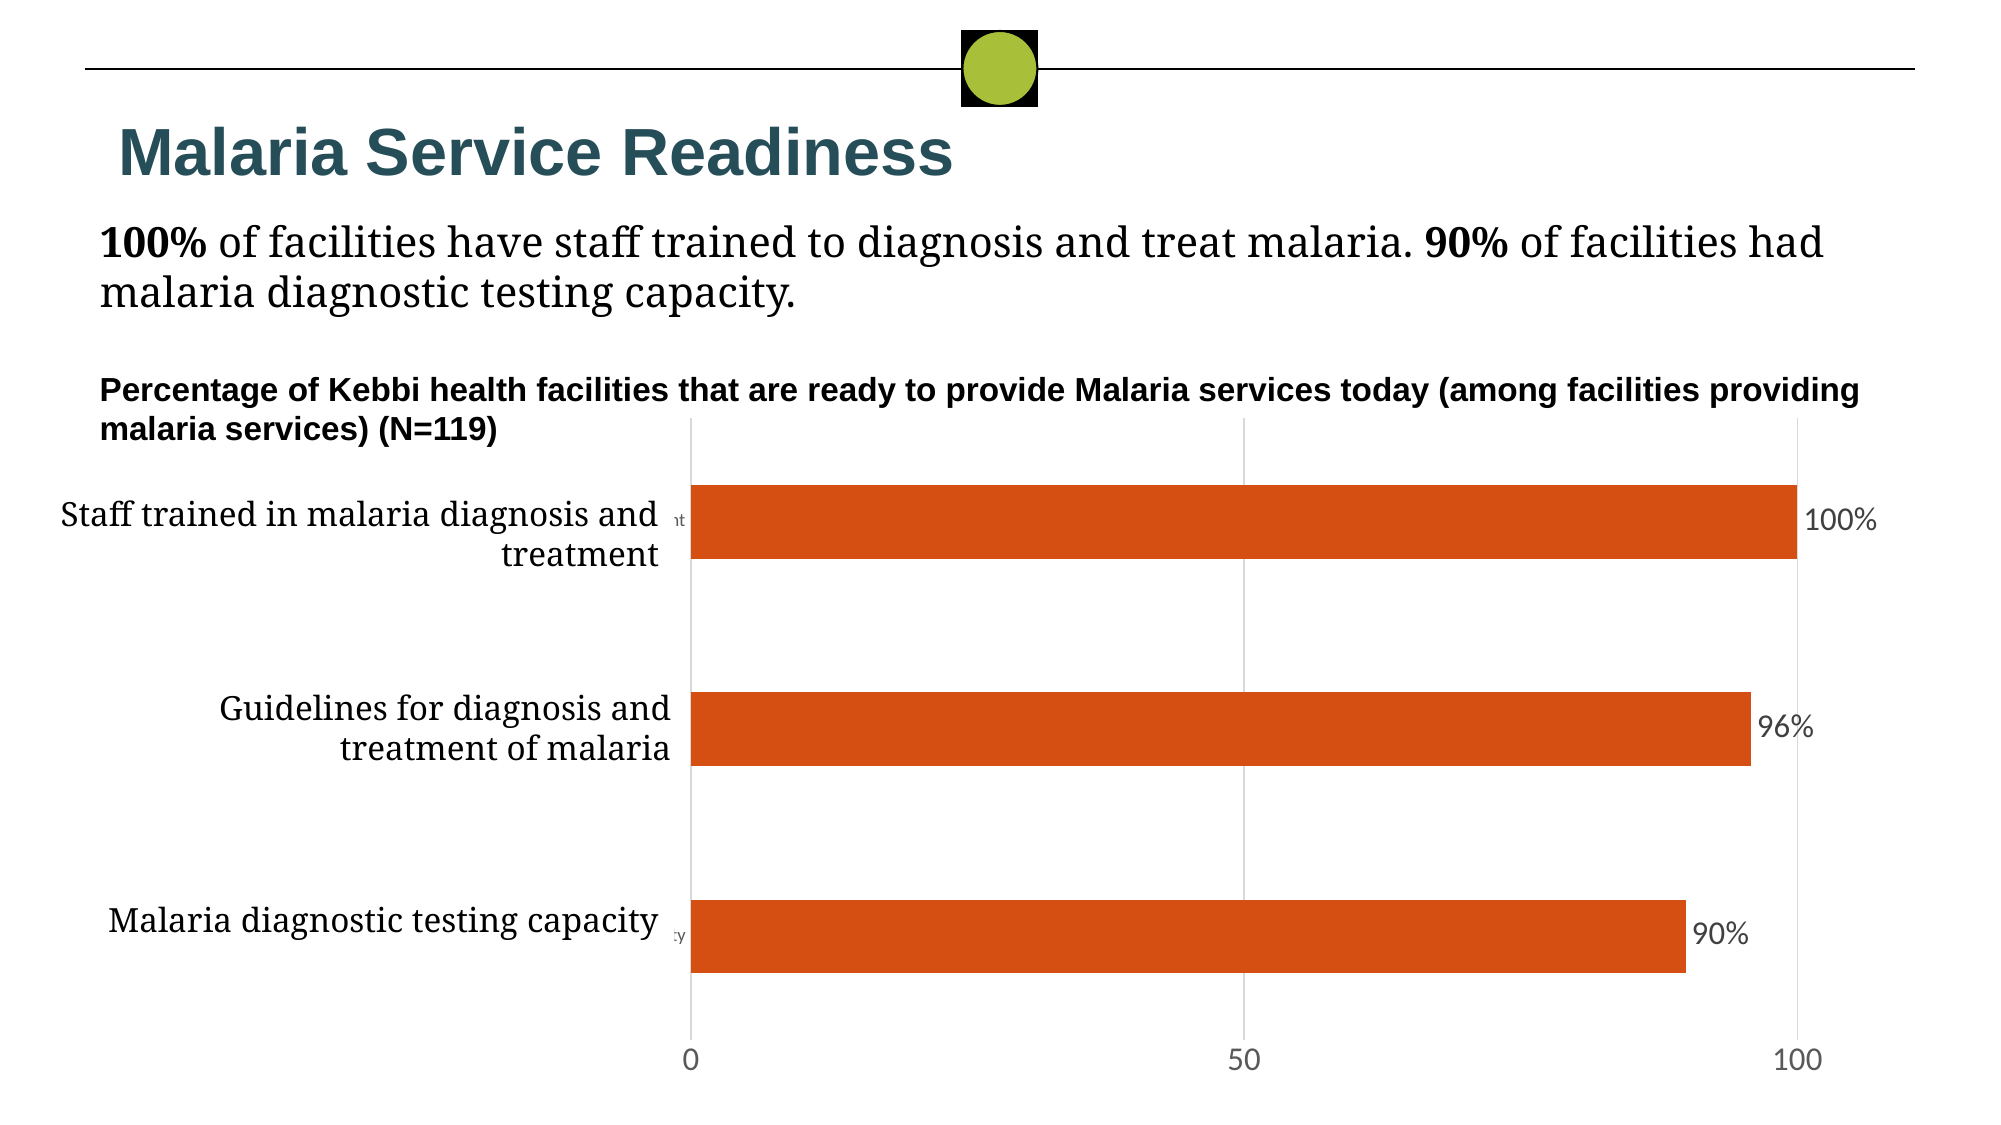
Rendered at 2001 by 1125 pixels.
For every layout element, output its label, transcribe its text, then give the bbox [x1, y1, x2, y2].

text_box Staff trained in malaria diagnosis and treatment [36, 486, 274, 582]
text_box Guidelines for diagnosis and treatment of malaria [48, 679, 274, 776]
text_box Malaria diagnostic testing capacity [36, 891, 274, 988]
text_box Percentage of Kebbi health facilities that are ready to provide Malaria services today (among facilities providing malaria services) (N=119) [84, 360, 1921, 455]
title Malaria Service Readiness [103, 101, 1598, 208]
list 100% of facilities have staff trained to diagnosis and treat malaria. 90% of facilities had malaria diagnostic testing capacity. [84, 208, 1858, 299]
chart [274, 404, 1878, 1093]
